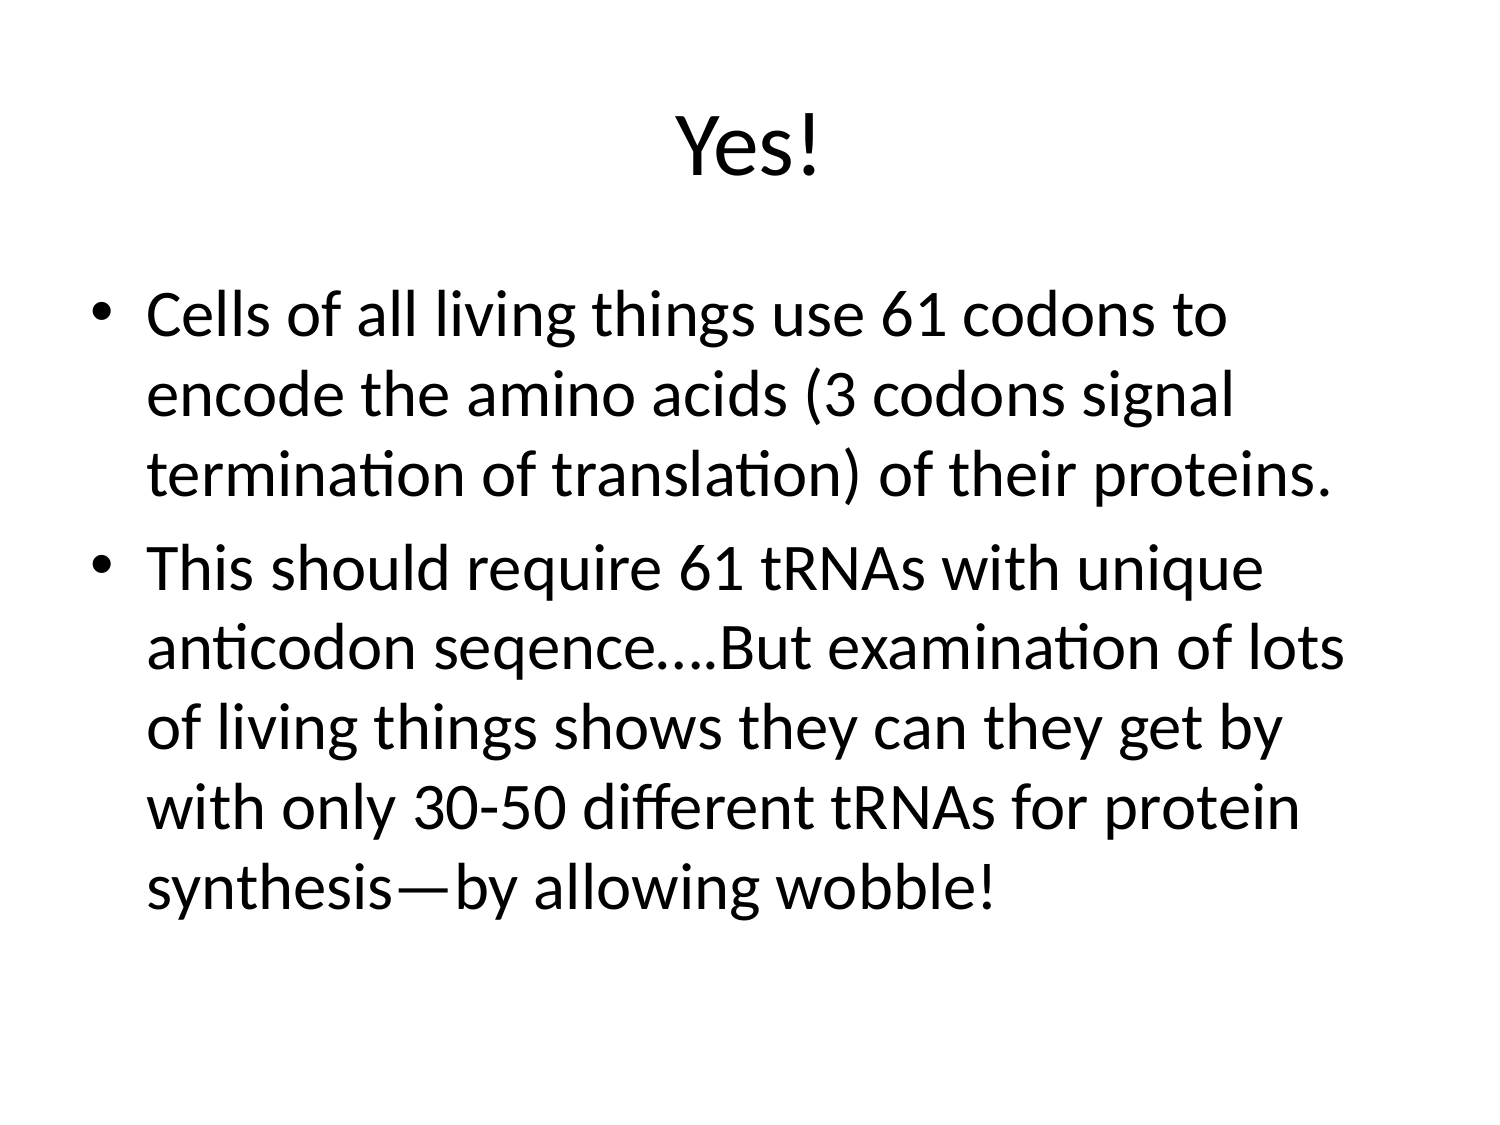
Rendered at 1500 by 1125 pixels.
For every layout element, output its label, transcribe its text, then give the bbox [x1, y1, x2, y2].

title Yes! [75, 45, 1425, 233]
list Cells of all living things use 61 codons to encode the amino acids (3 codons signal termination of translation) of their proteins. This should require 61 tRNAs with unique anticodon seqence….But examination of lots of living things shows they can they get by with only 30-50 different tRNAs for protein synthesis—by allowing wobble! [75, 262, 1425, 1005]
